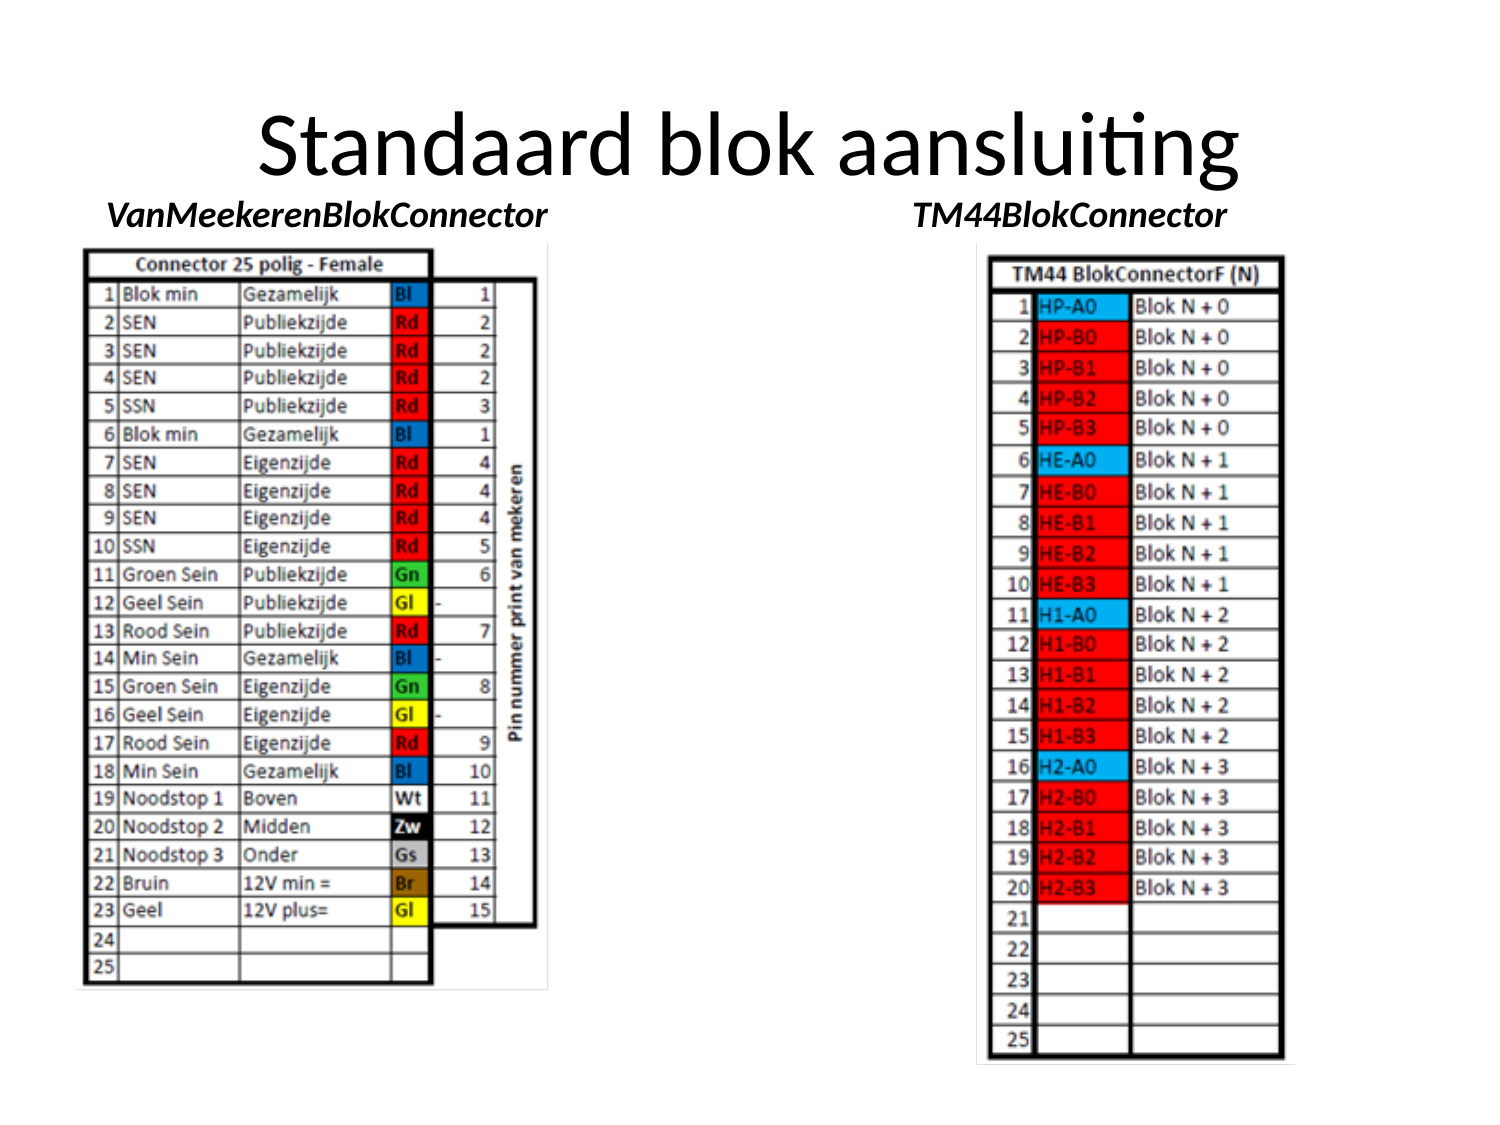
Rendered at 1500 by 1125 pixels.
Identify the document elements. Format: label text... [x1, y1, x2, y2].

text_box VanMeekerenBlokConnector [91, 182, 564, 243]
title Standaard blok aansluiting [75, 45, 1425, 233]
picture [975, 243, 1296, 1067]
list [76, 243, 550, 993]
text_box TM44BlokConnector [897, 182, 1500, 243]
